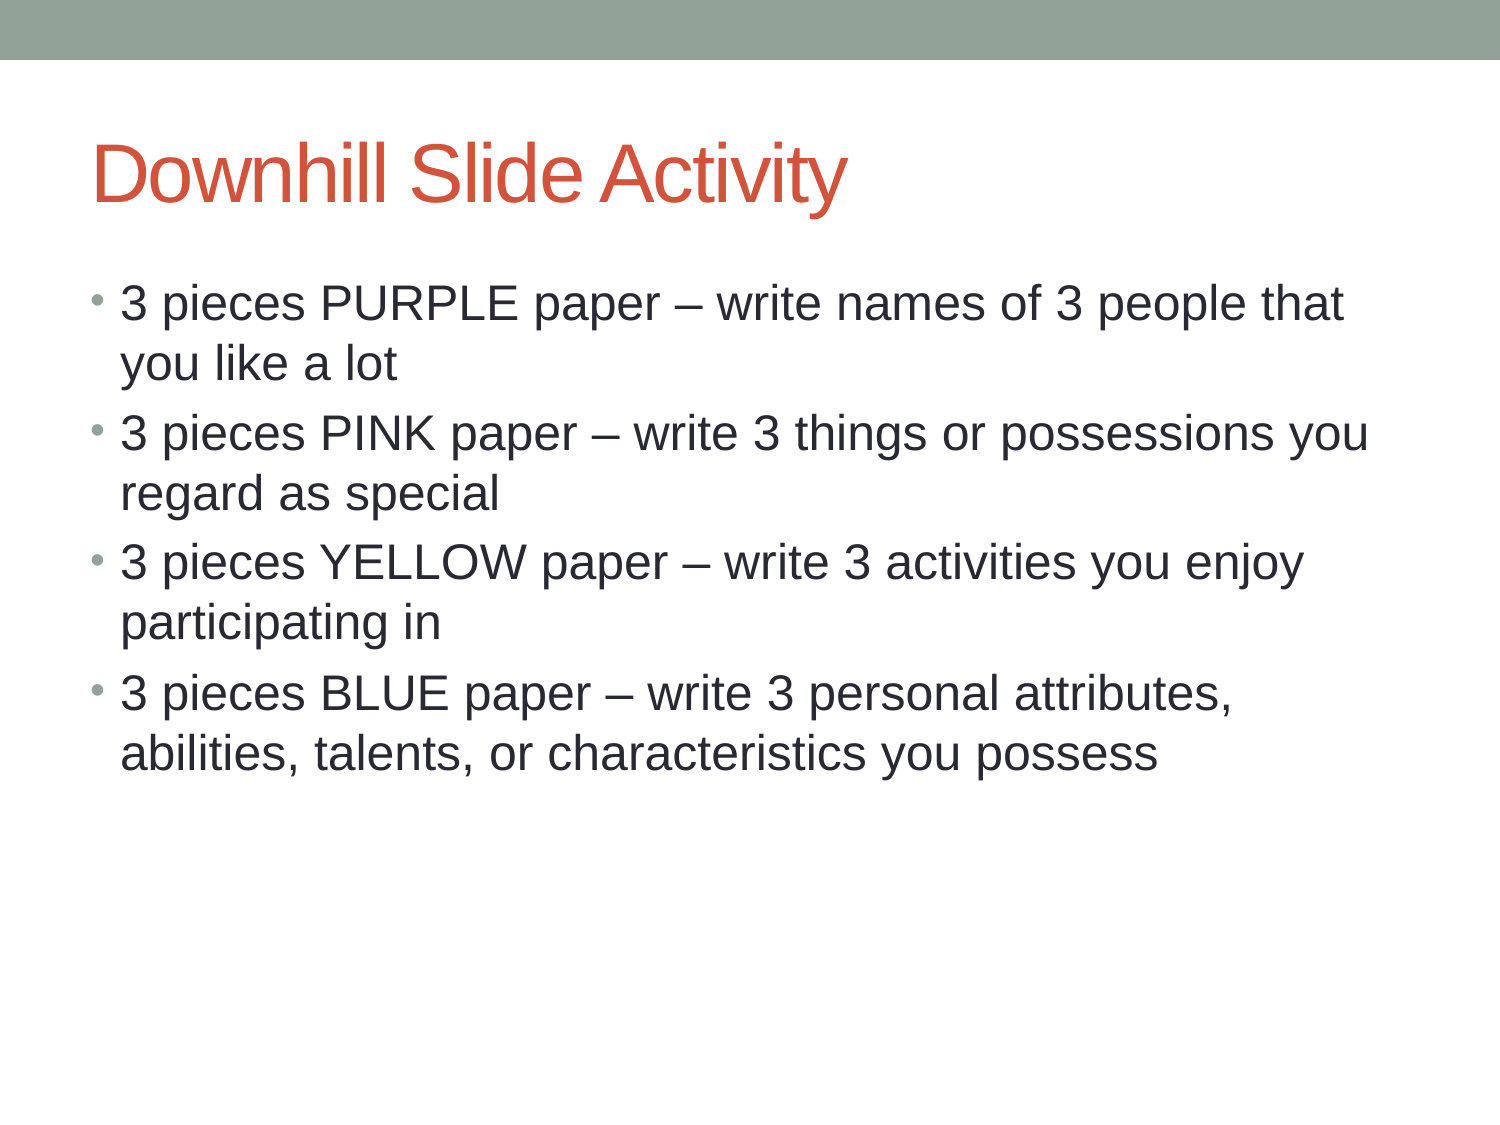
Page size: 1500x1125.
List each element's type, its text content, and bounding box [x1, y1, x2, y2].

list 3 pieces PURPLE paper – write names of 3 people that you like a lot 3 pieces PINK paper – write 3 things or possessions you regard as special 3 pieces YELLOW paper – write 3 activities you enjoy participating in 3 pieces BLUE paper – write 3 personal attributes, abilities, talents, or characteristics you possess [75, 262, 1425, 1063]
title Downhill Slide Activity [75, 87, 1425, 250]
